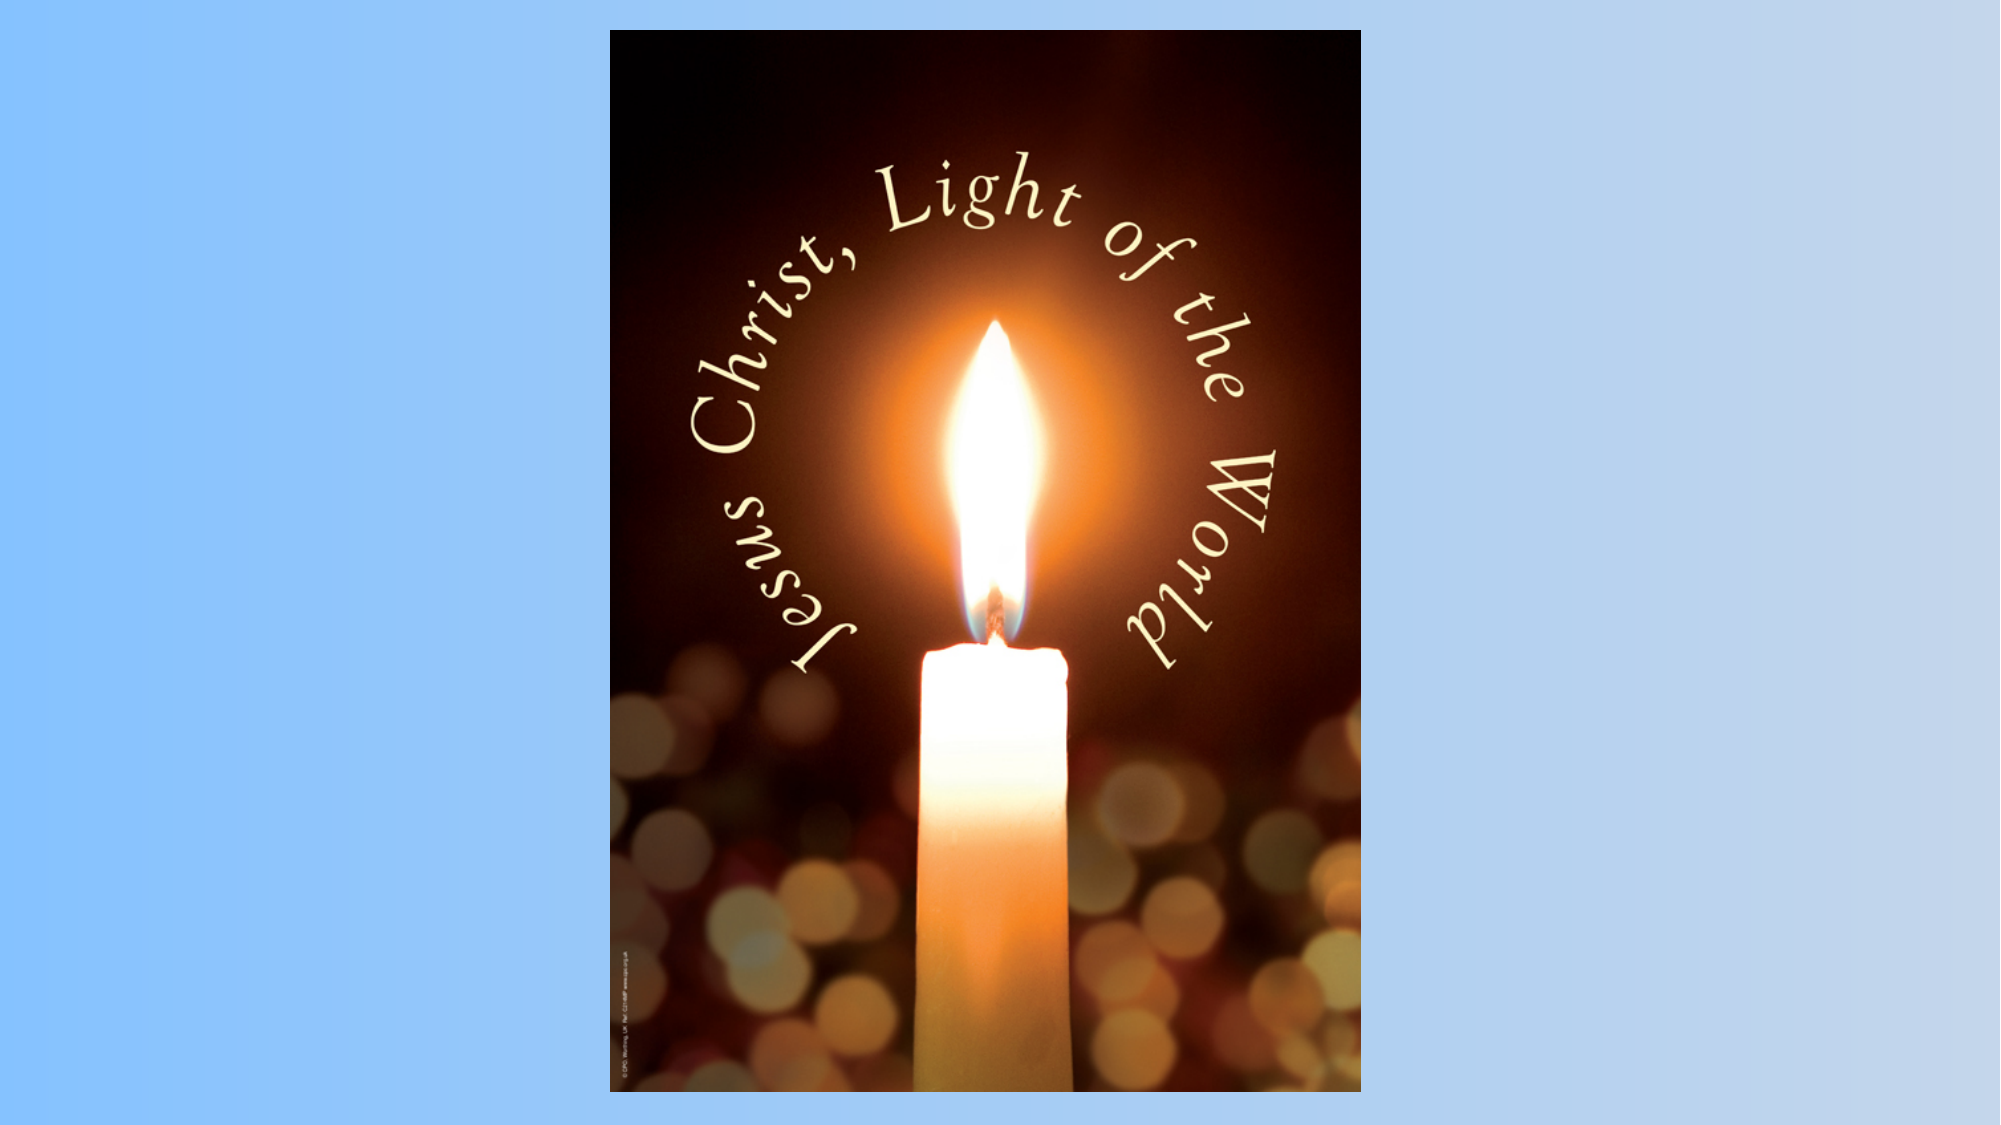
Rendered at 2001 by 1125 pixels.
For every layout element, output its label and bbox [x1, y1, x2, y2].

picture [609, 30, 1362, 1093]
